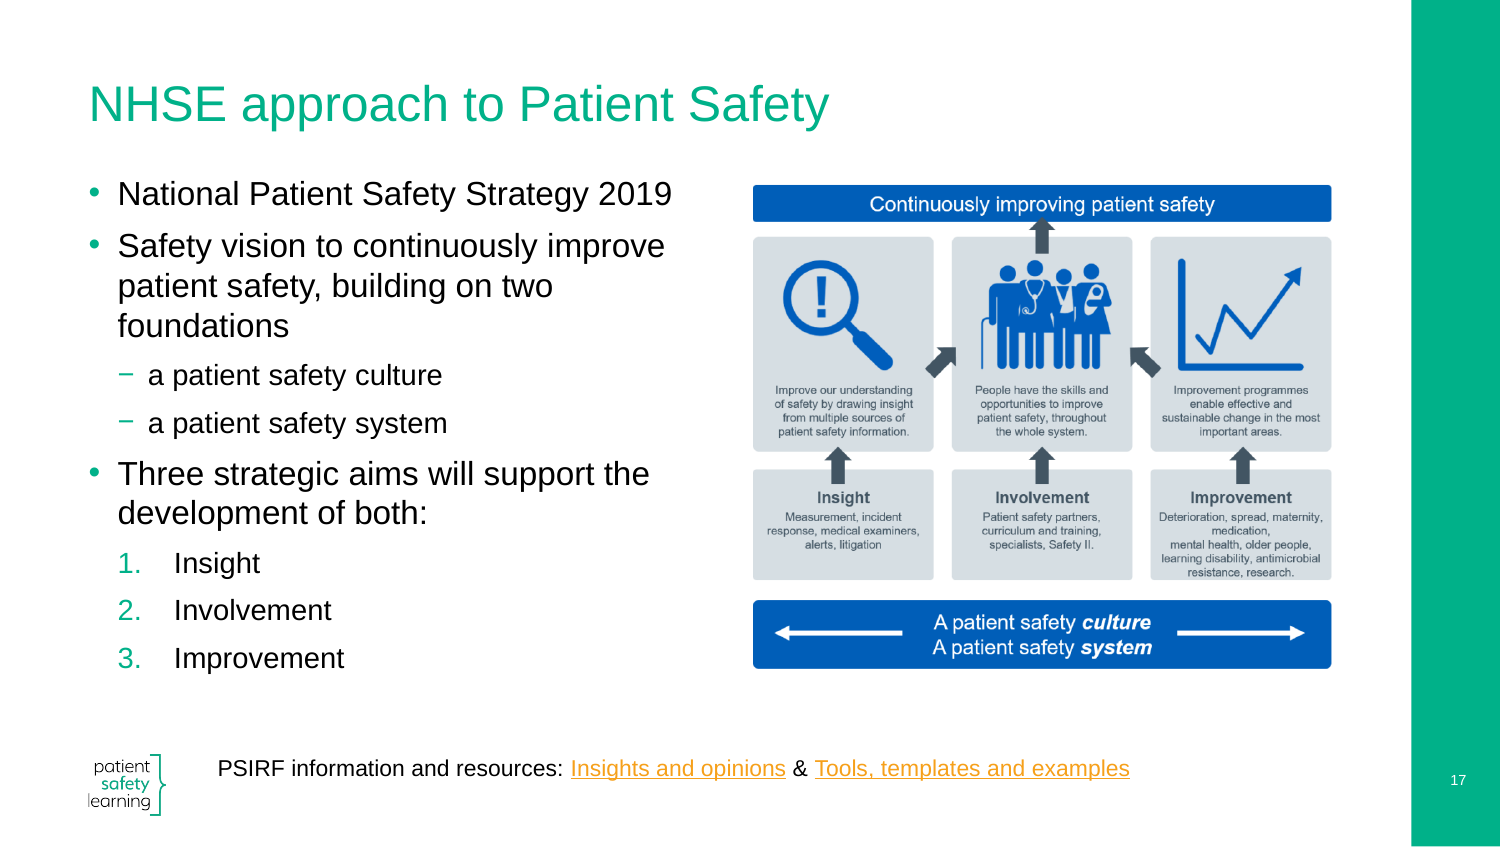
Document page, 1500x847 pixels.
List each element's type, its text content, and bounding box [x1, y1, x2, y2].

slide_number 16 [1430, 772, 1467, 790]
picture [744, 179, 1337, 673]
list National Patient Safety Strategy 2019 Safety vision to continuously improve patient safety, building on two foundations a patient safety culture a patient safety system Three strategic aims will support the development of both: Insight Involvement Improvement [88, 188, 722, 694]
picture [88, 754, 166, 816]
list PSIRF information and resources: Insights and opinions & Tools, templates and examples [217, 756, 1323, 782]
title NHSE approach to Patient Safety [88, 78, 1323, 188]
